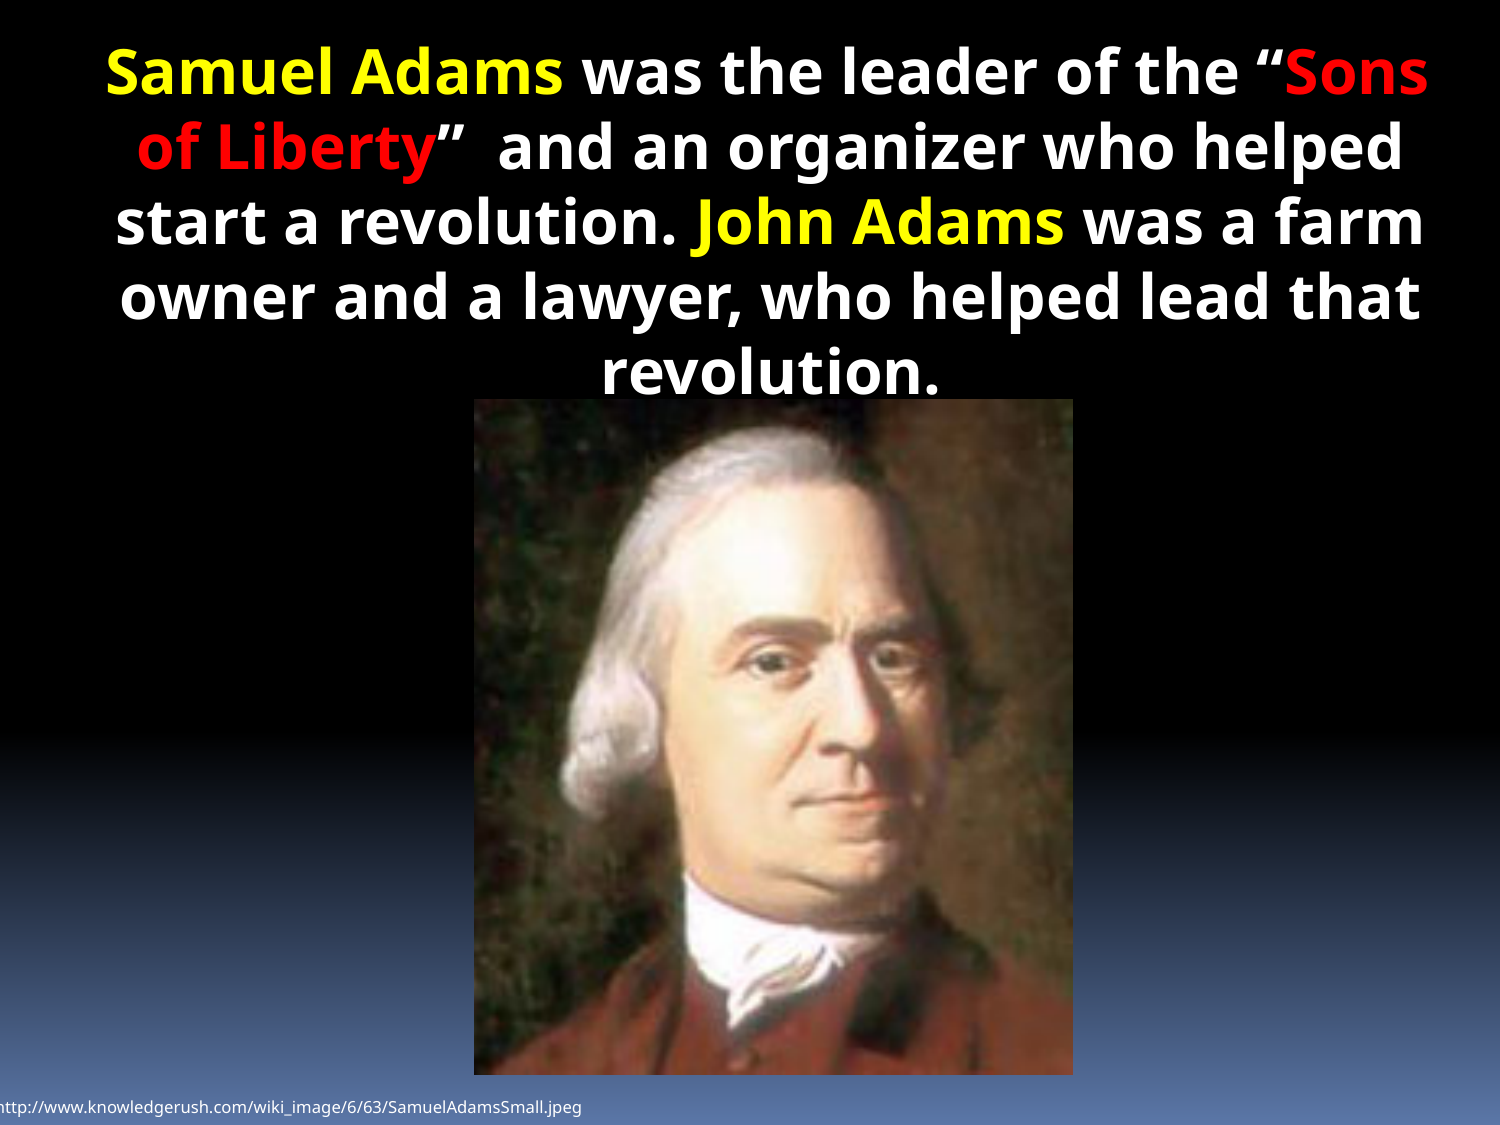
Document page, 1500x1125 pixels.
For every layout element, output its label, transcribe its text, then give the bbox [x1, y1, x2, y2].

picture [474, 399, 1073, 1076]
list Samuel Adams was the leader of the “Sons of Liberty” and an organizer who helped start a revolution. John Adams was a farm owner and a lawyer, who helped lead that revolution. [0, 24, 1475, 763]
text_box http://www.knowledgerush.com/wiki_image/6/63/SamuelAdamsSmall.jpeg [0, 1089, 599, 1125]
